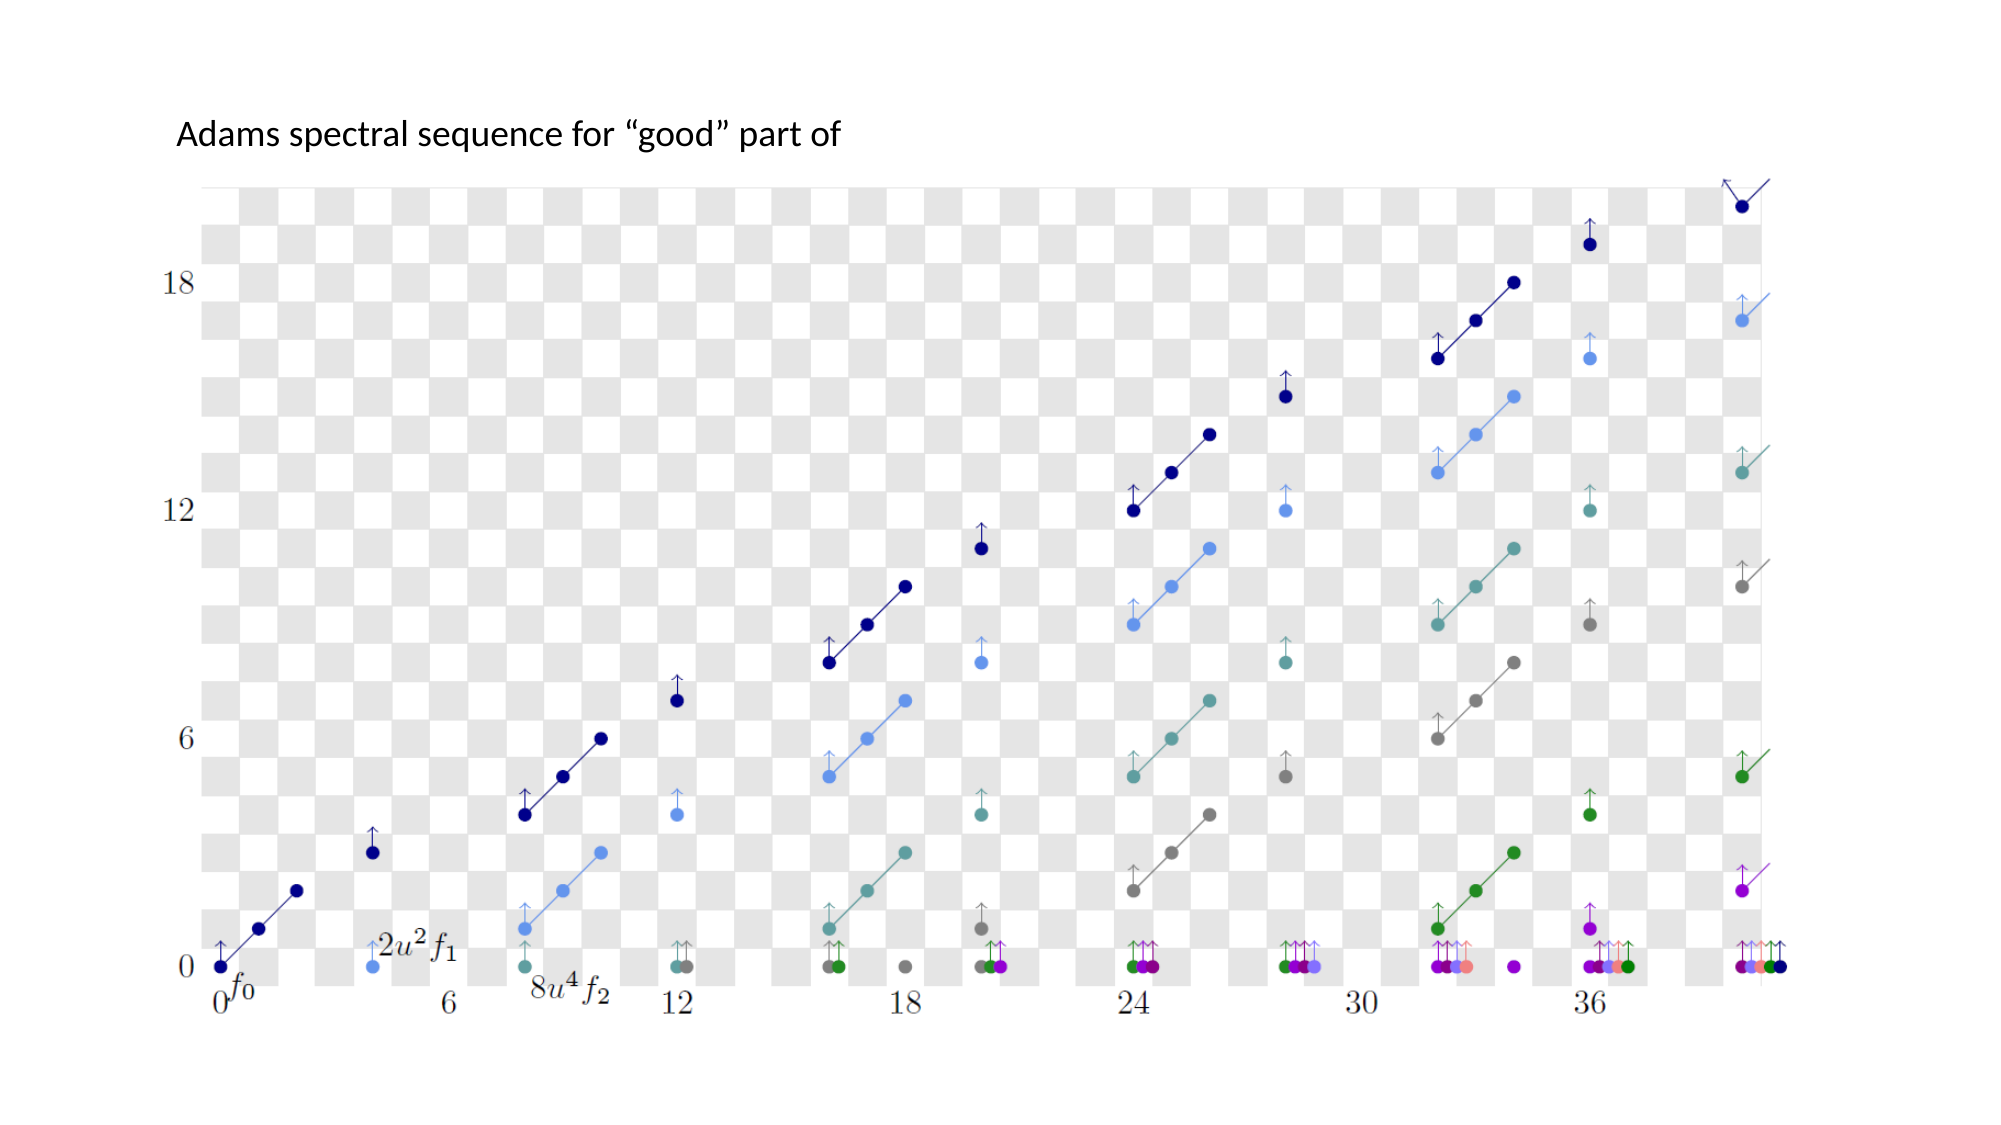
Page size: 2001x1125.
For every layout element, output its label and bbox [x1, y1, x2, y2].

picture [161, 149, 1820, 1029]
